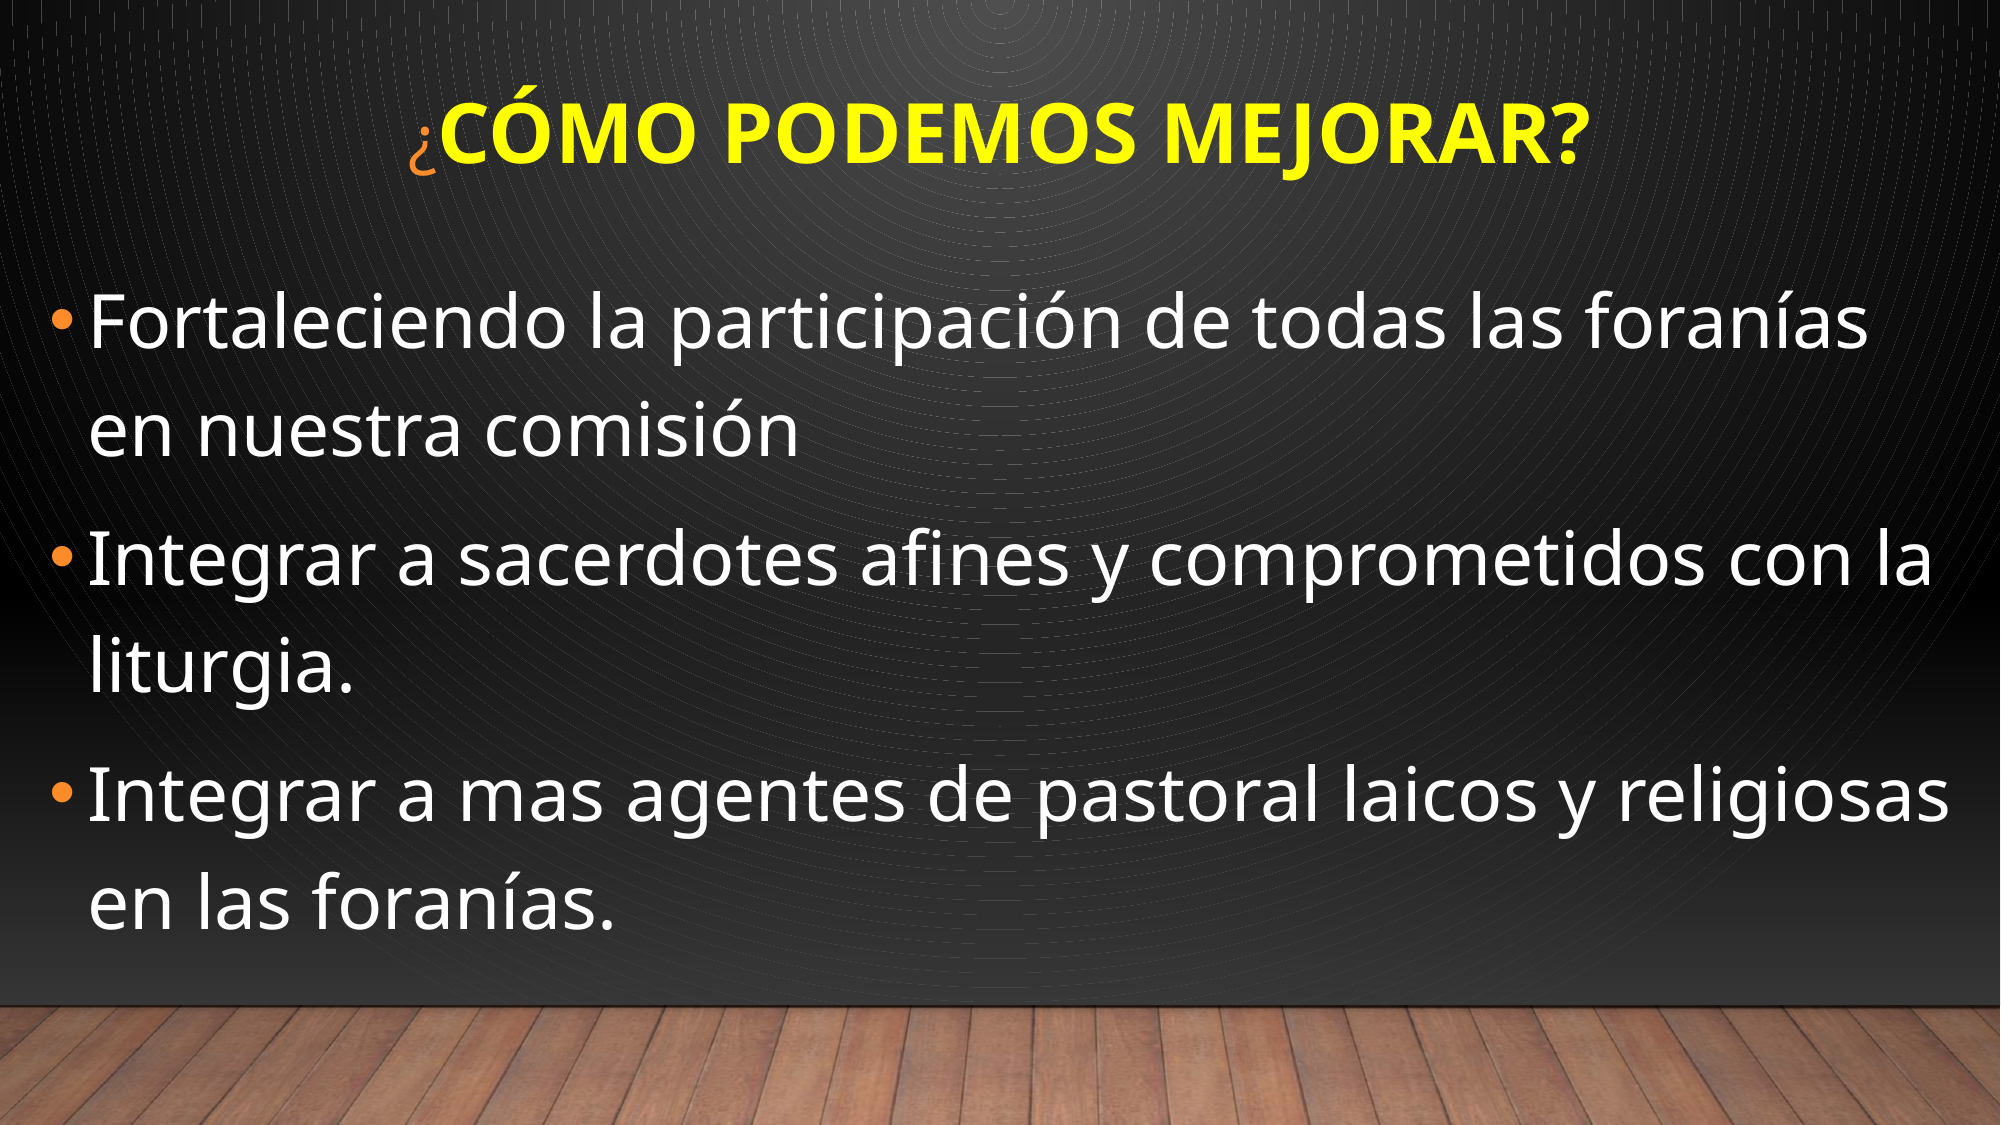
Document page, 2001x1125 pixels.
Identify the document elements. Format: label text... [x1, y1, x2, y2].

title ¿Cómo PODEMOS MEJORAR? [238, 45, 1763, 229]
list Fortaleciendo la participación de todas las foranías en nuestra comisión Integrar a sacerdotes afines y comprometidos con la liturgia. Integrar a mas agentes de pastoral laicos y religiosas en las foranías. [34, 247, 1979, 966]
picture [0, 1005, 2000, 1125]
